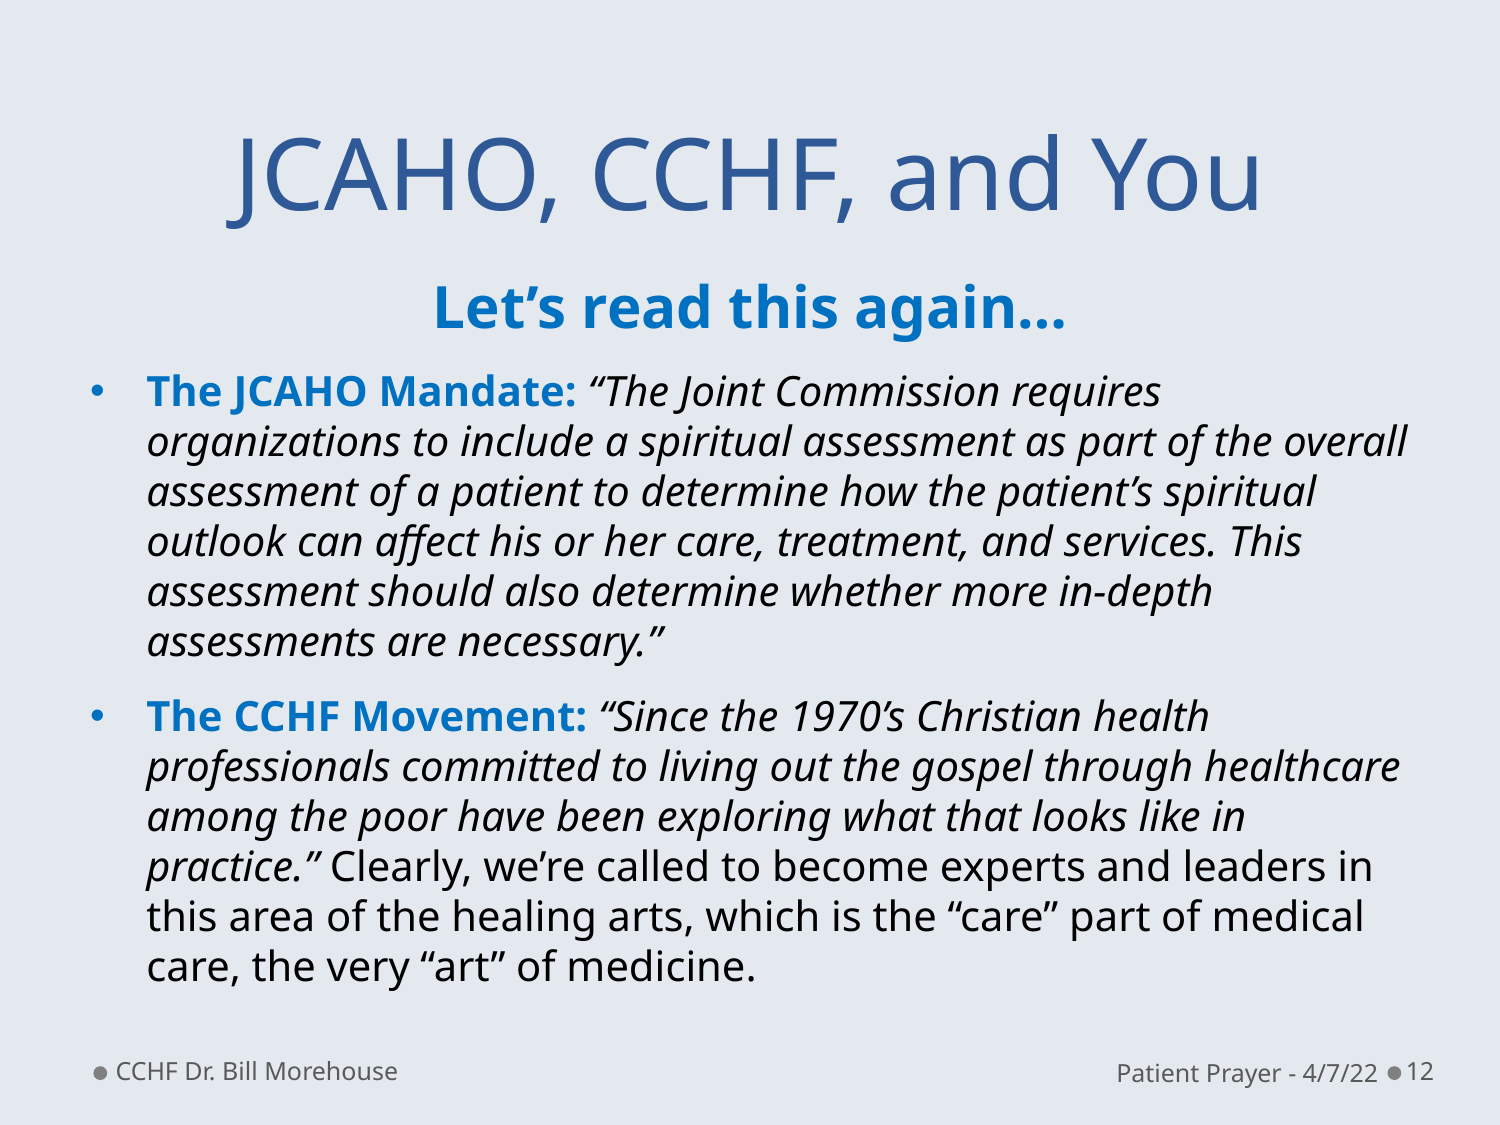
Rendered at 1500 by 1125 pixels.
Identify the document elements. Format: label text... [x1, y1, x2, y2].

footer CCHF Dr. Bill Morehouse [108, 1042, 576, 1103]
slide_number 12 [1401, 1042, 1494, 1103]
title JCAHO, CCHF, and You [75, 0, 1425, 238]
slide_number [1043, 1042, 1386, 1103]
list Let’s read this again… The JCAHO Mandate: “The Joint Commission requires organizations to include a spiritual assessment as part of the overall assessment of a patient to determine how the patient’s spiritual outlook can affect his or her care, treatment, and services. This assessment should also determine whether more in-depth assessments are necessary.” The CCHF Movement: “Since the 1970’s Christian health professionals committed to living out the gospel through healthcare among the poor have been exploring what that looks like in practice.” Clearly, we’re called to become experts and leaders in this area of the healing arts, which is the “care” part of medical care, the very “art” of medicine. [75, 262, 1425, 1005]
